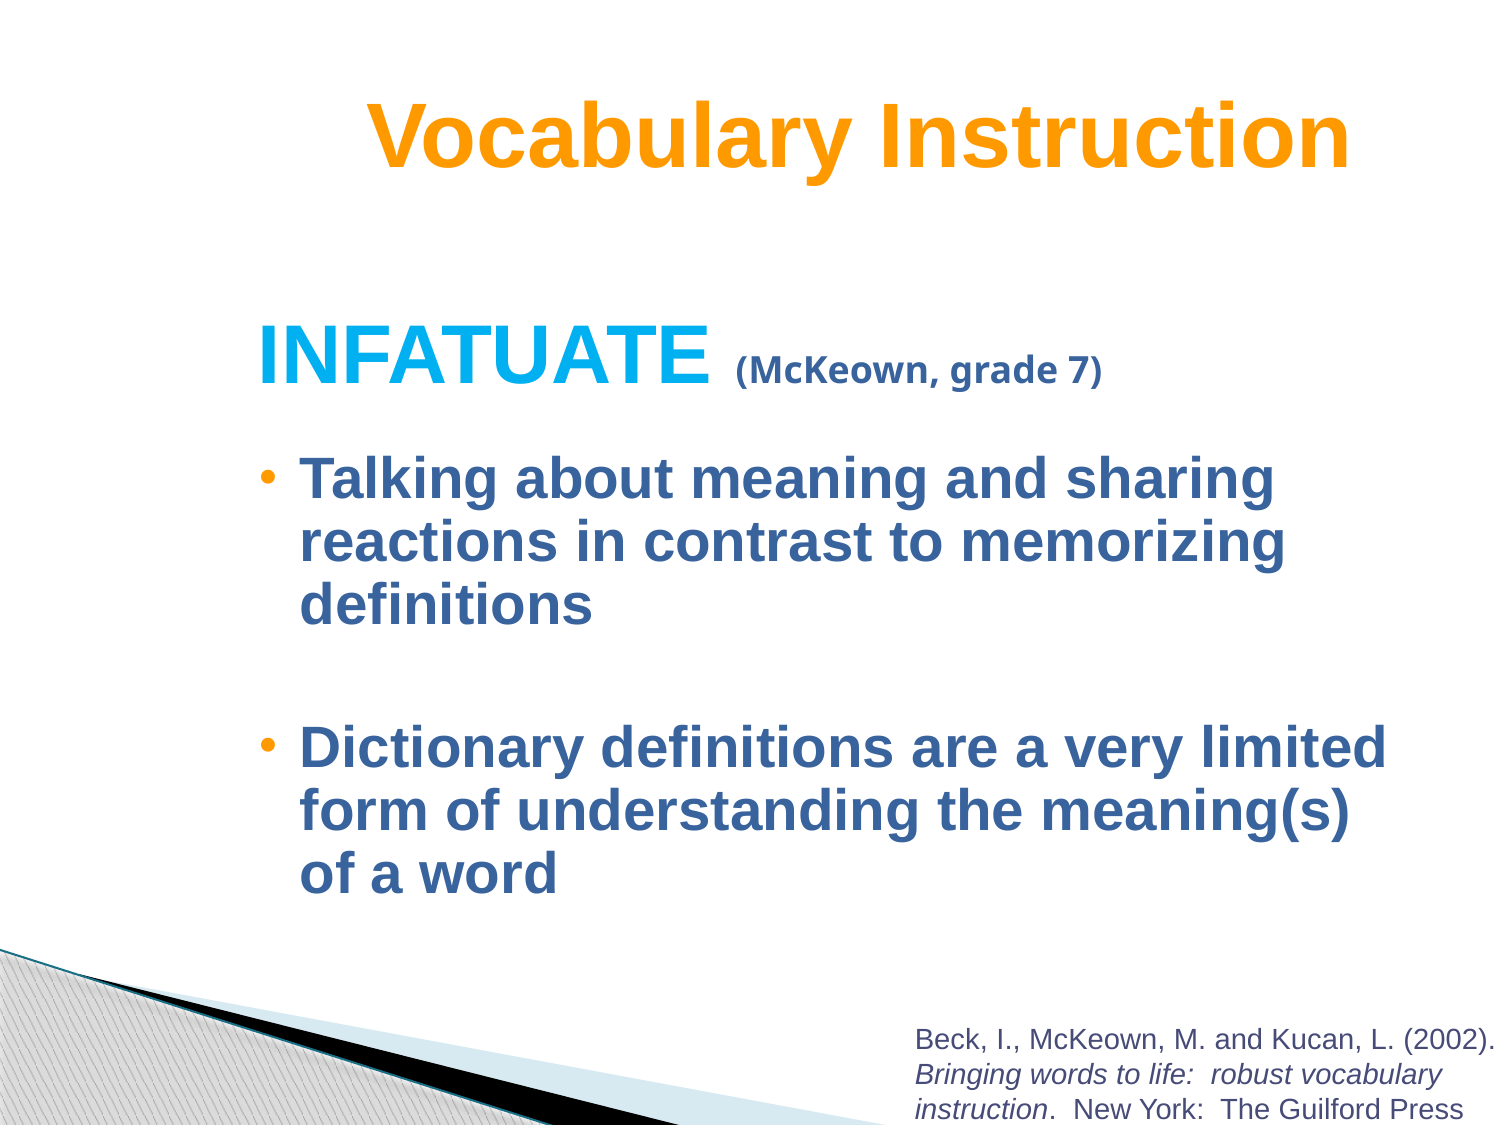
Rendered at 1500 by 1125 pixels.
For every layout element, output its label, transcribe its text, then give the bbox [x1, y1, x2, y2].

list INFATUATE (McKeown, grade 7) Talking about meaning and sharing reactions in contrast to memorizing definitions Dictionary definitions are a very limited form of understanding the meaning(s) of a word [225, 312, 1425, 1125]
title Vocabulary Instruction [312, 50, 1500, 213]
text_box Beck, I., McKeown, M. and Kucan, L. (2002). Bringing words to life: robust vocabulary instruction. New York: The Guilford Press [900, 1013, 1500, 1125]
